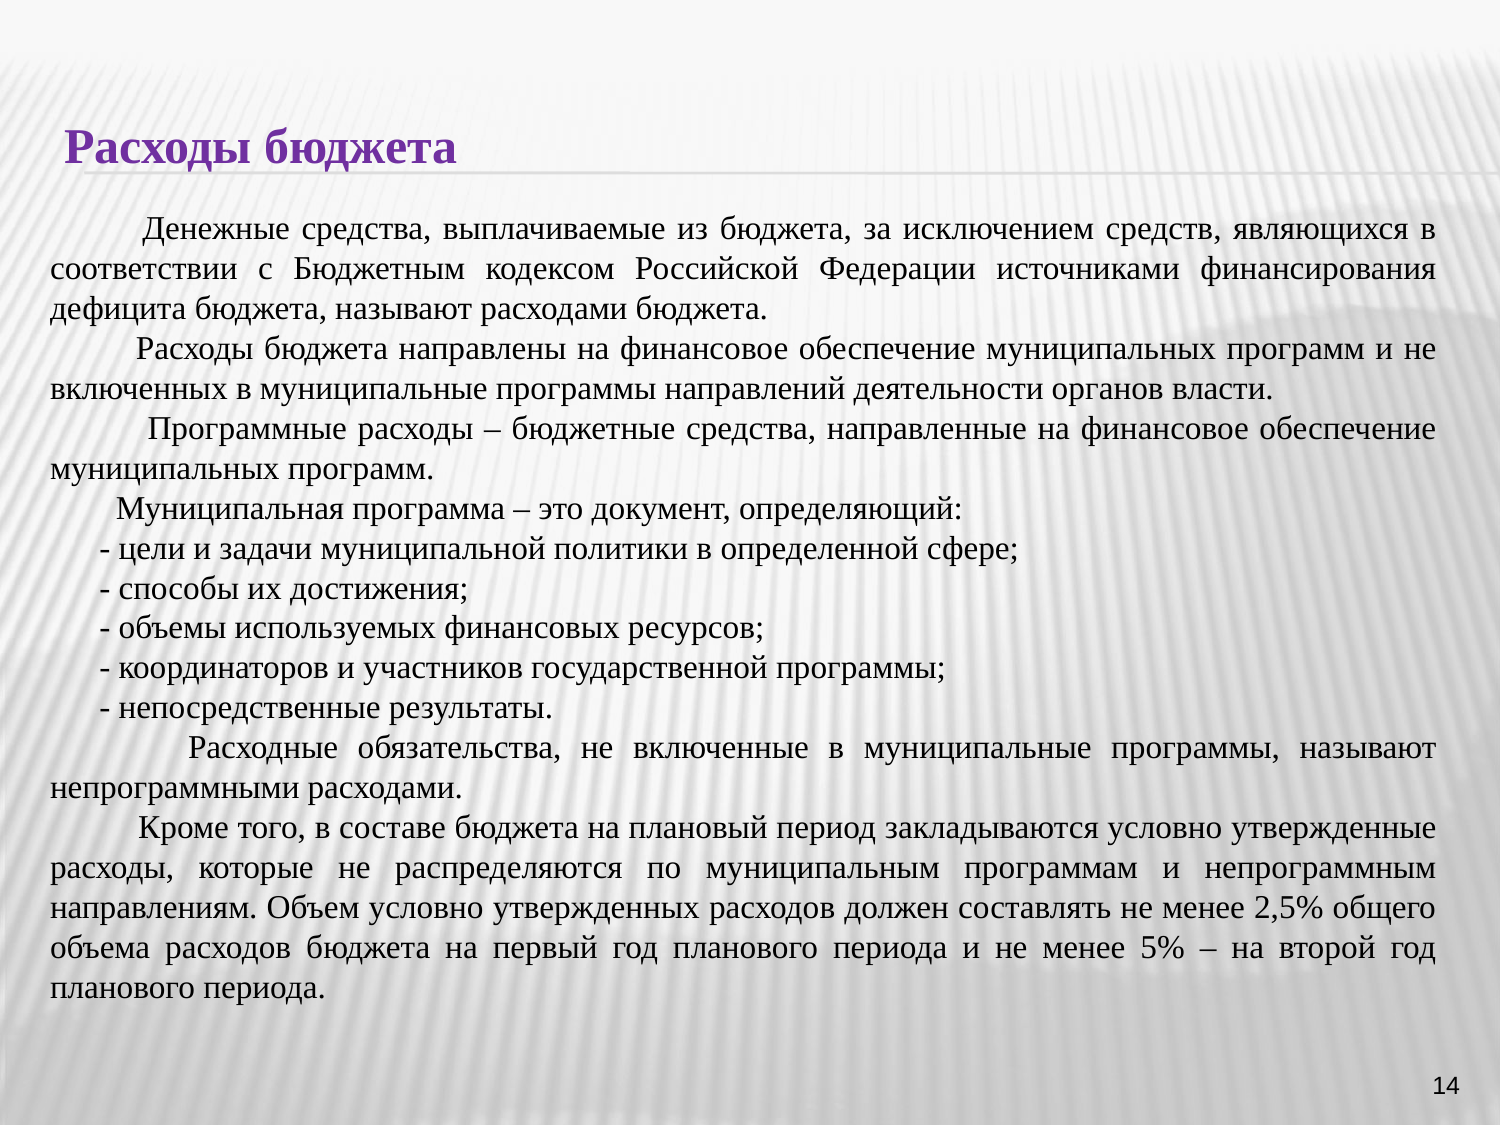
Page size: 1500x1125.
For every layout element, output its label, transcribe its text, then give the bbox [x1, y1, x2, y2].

text_box Денежные средства, выплачиваемые из бюджета, за исключением средств, являющихся в соответствии с Бюджетным кодексом Российской Федерации источниками финансирования дефицита бюджета, называют расходами бюджета. Расходы бюджета направлены на финансовое обеспечение муниципальных программ и не включенных в муниципальные программы направлений деятельности органов власти. Программные расходы – бюджетные средства, направленные на финансовое обеспечение муниципальных программ. Муниципальная программа – это документ, определяющий: - цели и задачи муниципальной политики в определенной сфере; - способы их достижения; - объемы используемых финансовых ресурсов; - координаторов и участников государственной программы; - непосредственные результаты. Расходные обязательства, не включенные в муниципальные программы, называют непрограммными расходами. Кроме того, в составе бюджета на плановый период закладываются условно утвержденные расходы, которые не распределяются по муниципальным программам и непрограммным направлениям. Объем условно утвержденных расходов должен составлять не менее 2,5% общего объема расходов бюджета на первый год планового периода и не менее 5% – на второй год планового периода. [35, 199, 1454, 1048]
title Расходы бюджета [49, 75, 1475, 213]
slide_number 14 [1350, 1062, 1475, 1103]
